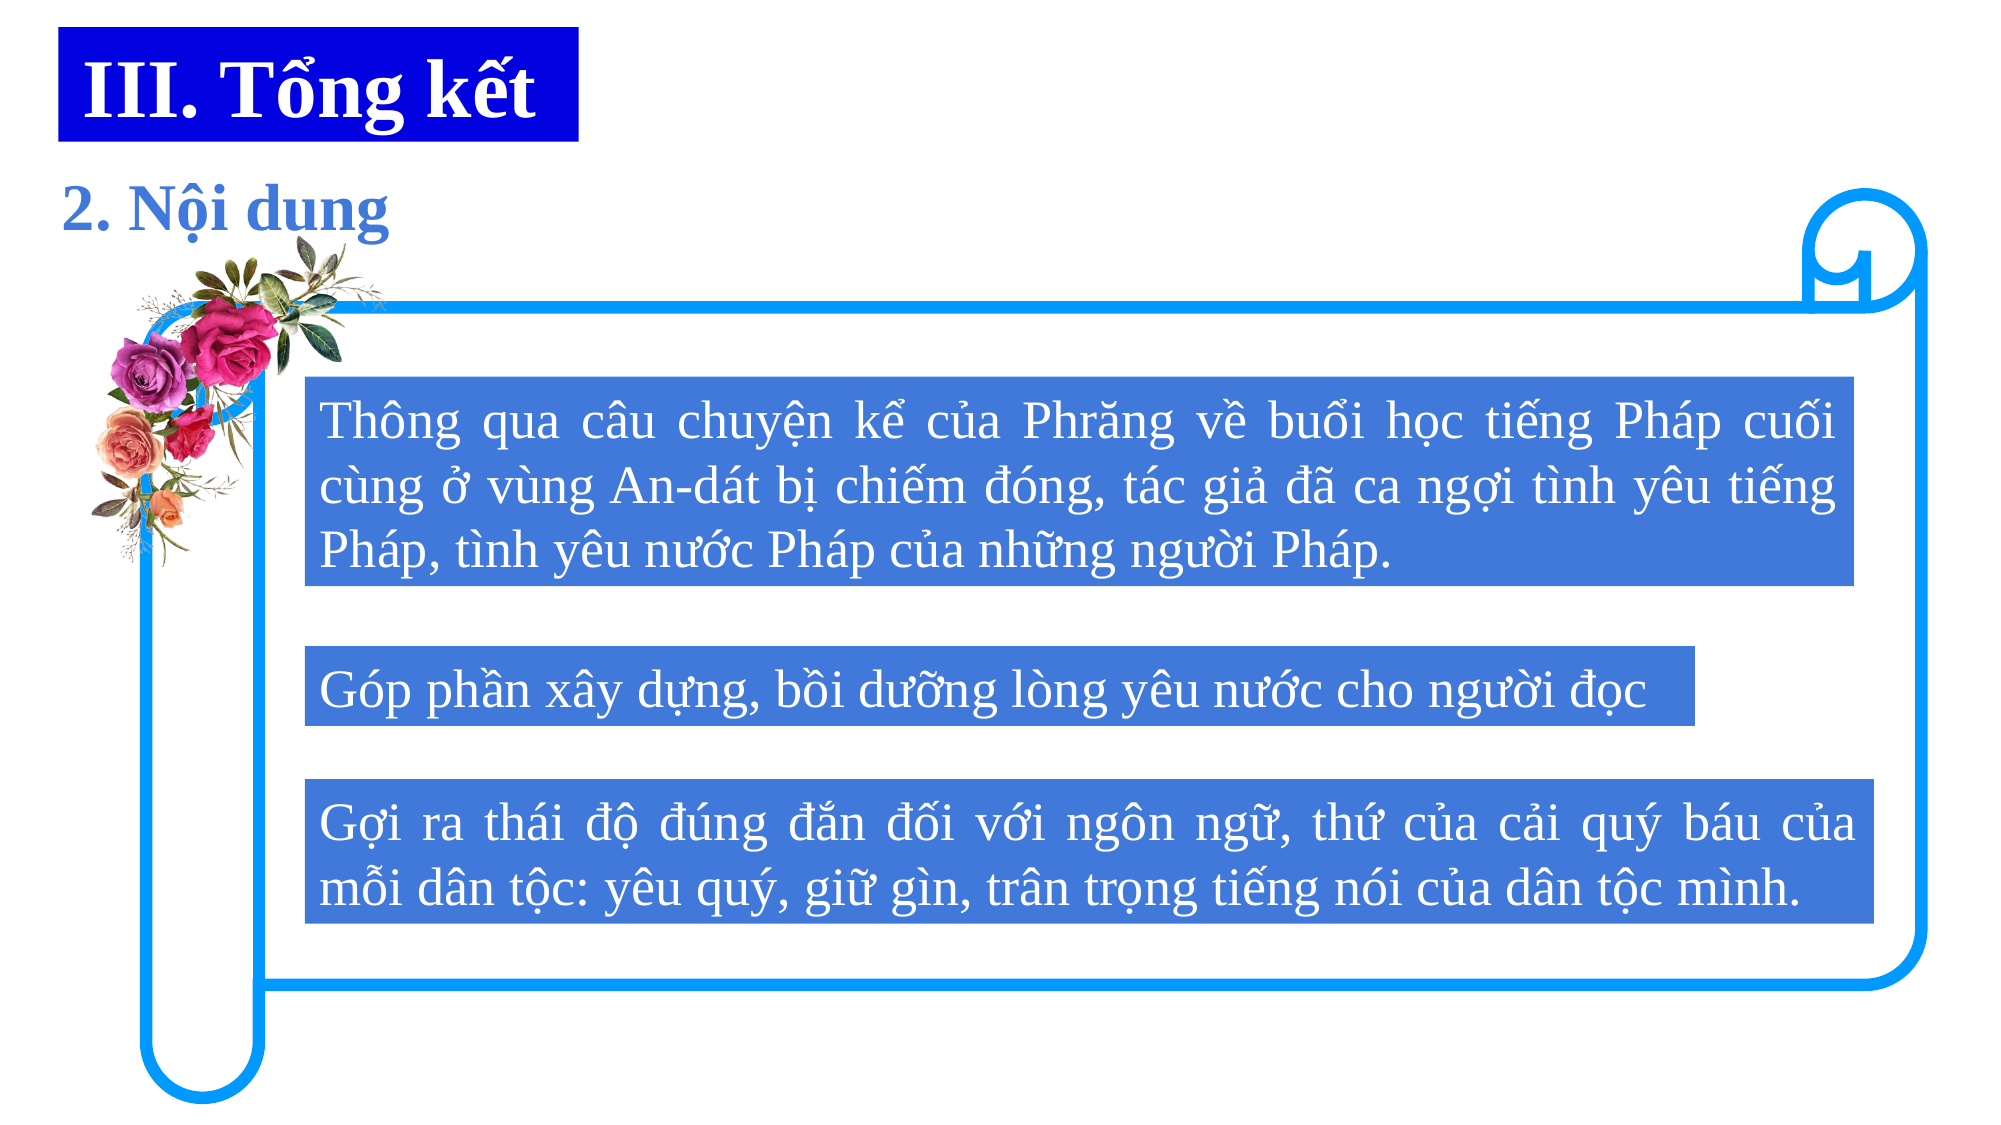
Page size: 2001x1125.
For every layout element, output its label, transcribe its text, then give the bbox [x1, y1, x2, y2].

text_box [145, 193, 1923, 1099]
text_box III. Tổng kết [58, 27, 579, 142]
picture [84, 234, 417, 567]
text_box 2. Nội dung [37, 155, 1038, 251]
